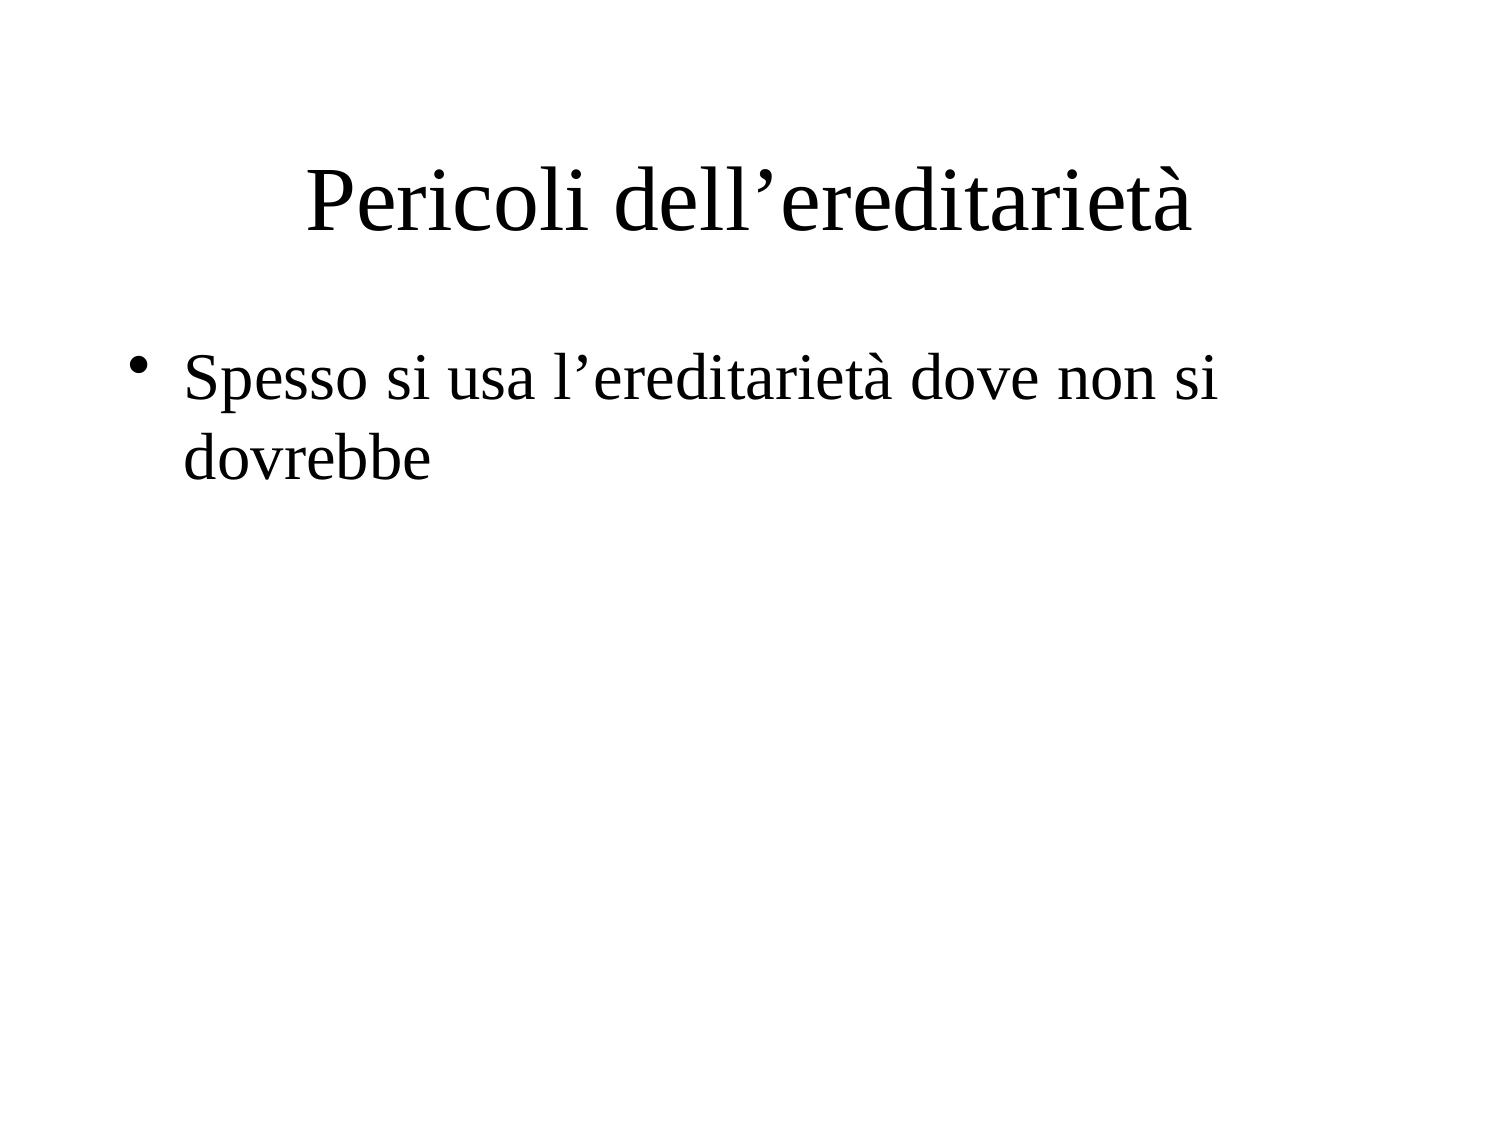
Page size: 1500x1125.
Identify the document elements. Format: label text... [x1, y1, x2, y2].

title Pericoli dell’ereditarietà [112, 99, 1388, 288]
list Spesso si usa l’ereditarietà dove non si dovrebbe [112, 324, 1388, 1000]
